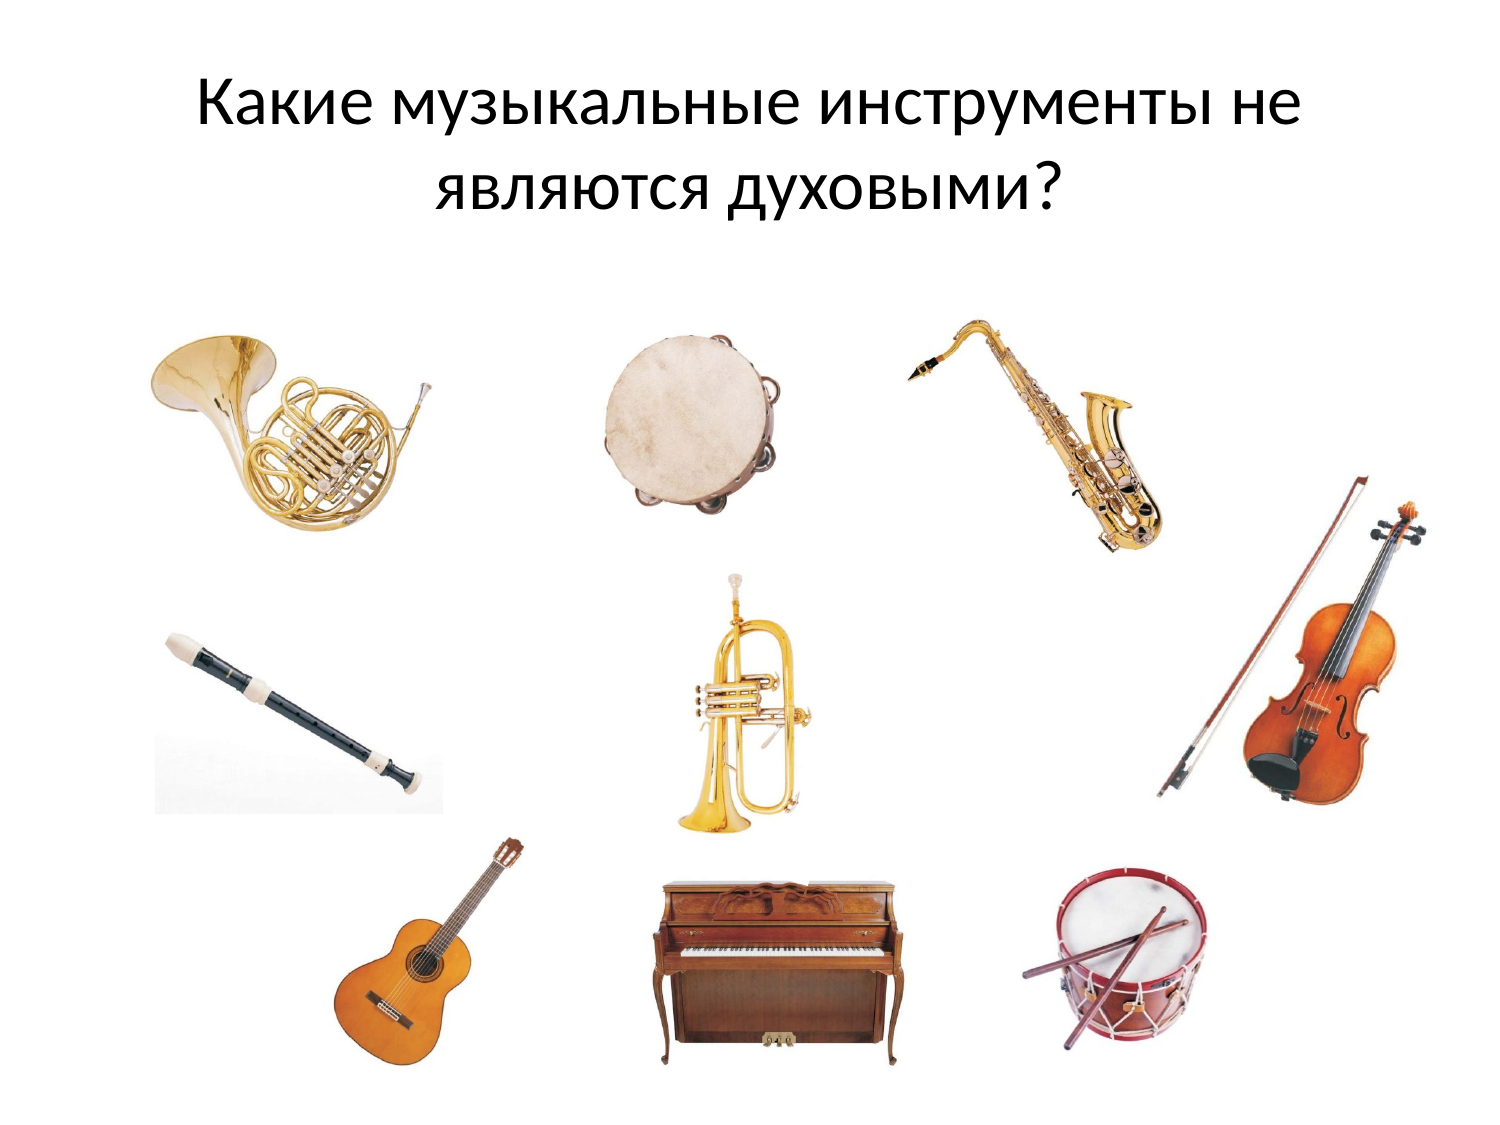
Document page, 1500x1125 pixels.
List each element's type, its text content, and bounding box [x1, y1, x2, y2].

picture [134, 604, 581, 1117]
title Какие музыкальные инструменты не являются духовыми? [75, 45, 1425, 233]
picture [901, 290, 1500, 1090]
picture [147, 314, 439, 543]
picture [579, 309, 970, 1102]
